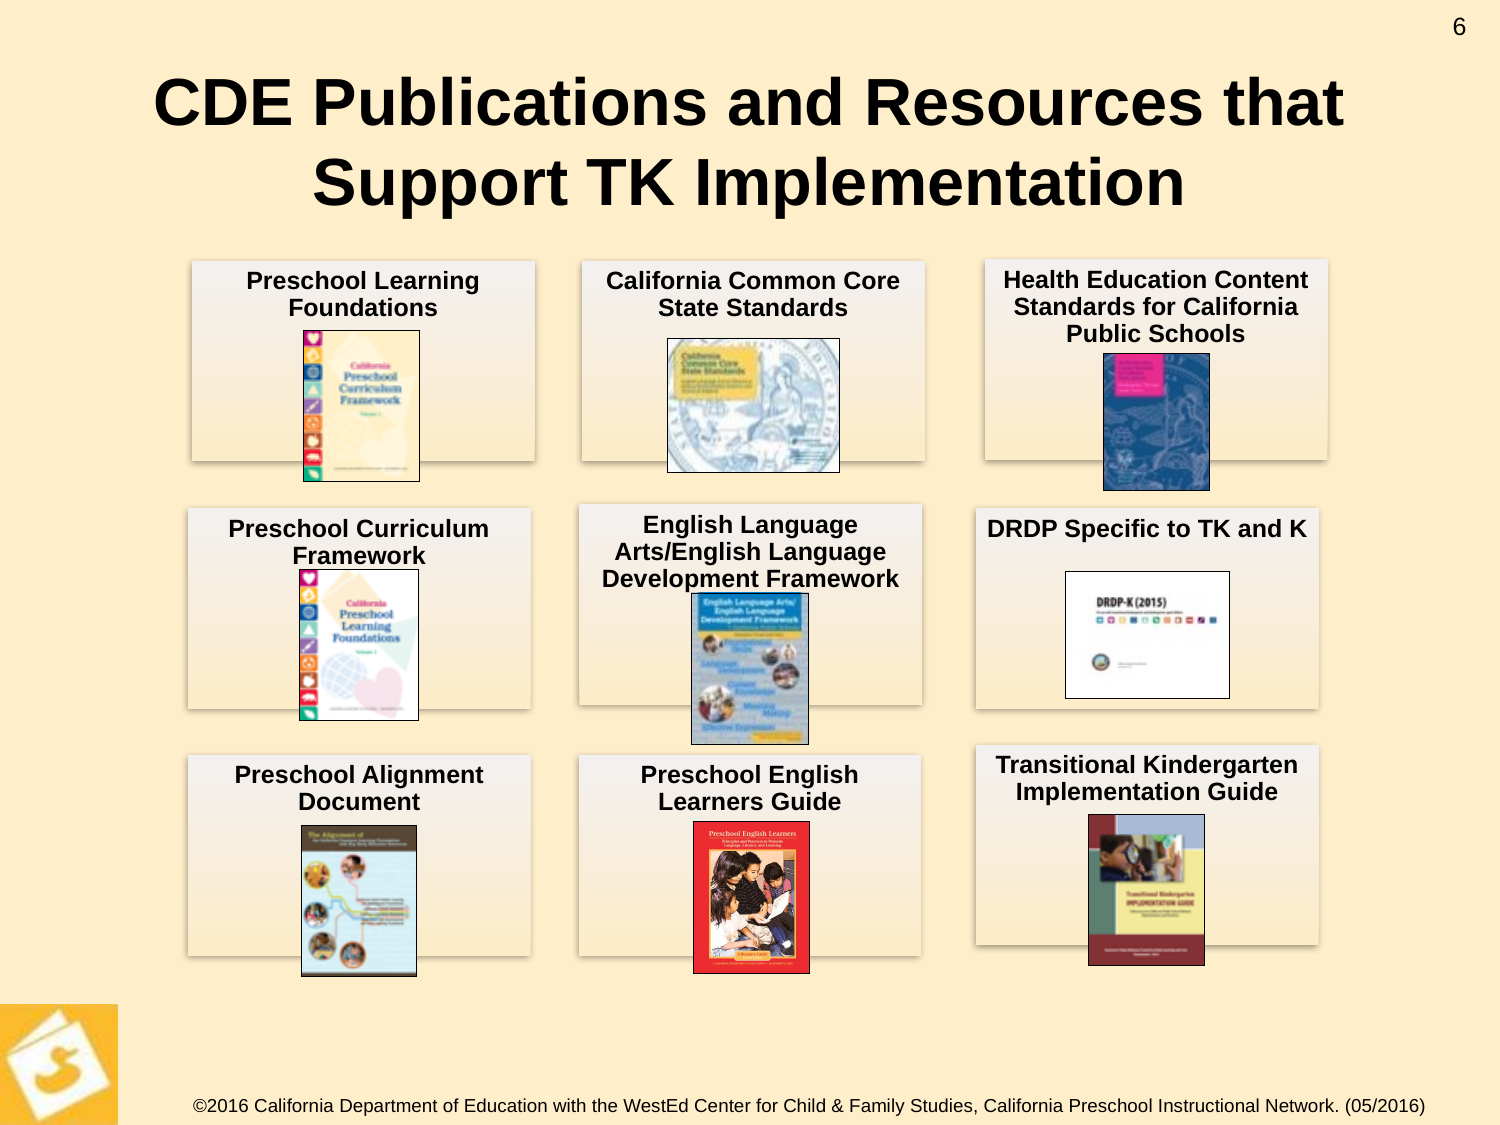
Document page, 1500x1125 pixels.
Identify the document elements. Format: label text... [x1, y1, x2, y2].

picture [299, 568, 419, 721]
picture [301, 825, 418, 977]
picture [302, 329, 420, 482]
picture [666, 338, 840, 473]
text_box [9, 177, 1491, 1090]
slide_number 6 [1425, 2, 1495, 46]
picture [1088, 814, 1205, 967]
picture [691, 592, 809, 745]
picture [692, 821, 810, 974]
picture [0, 1004, 118, 1125]
title CDE Publications and Resources that Support TK Implementation [75, 45, 1425, 176]
picture [1103, 353, 1210, 491]
picture [1064, 570, 1230, 699]
